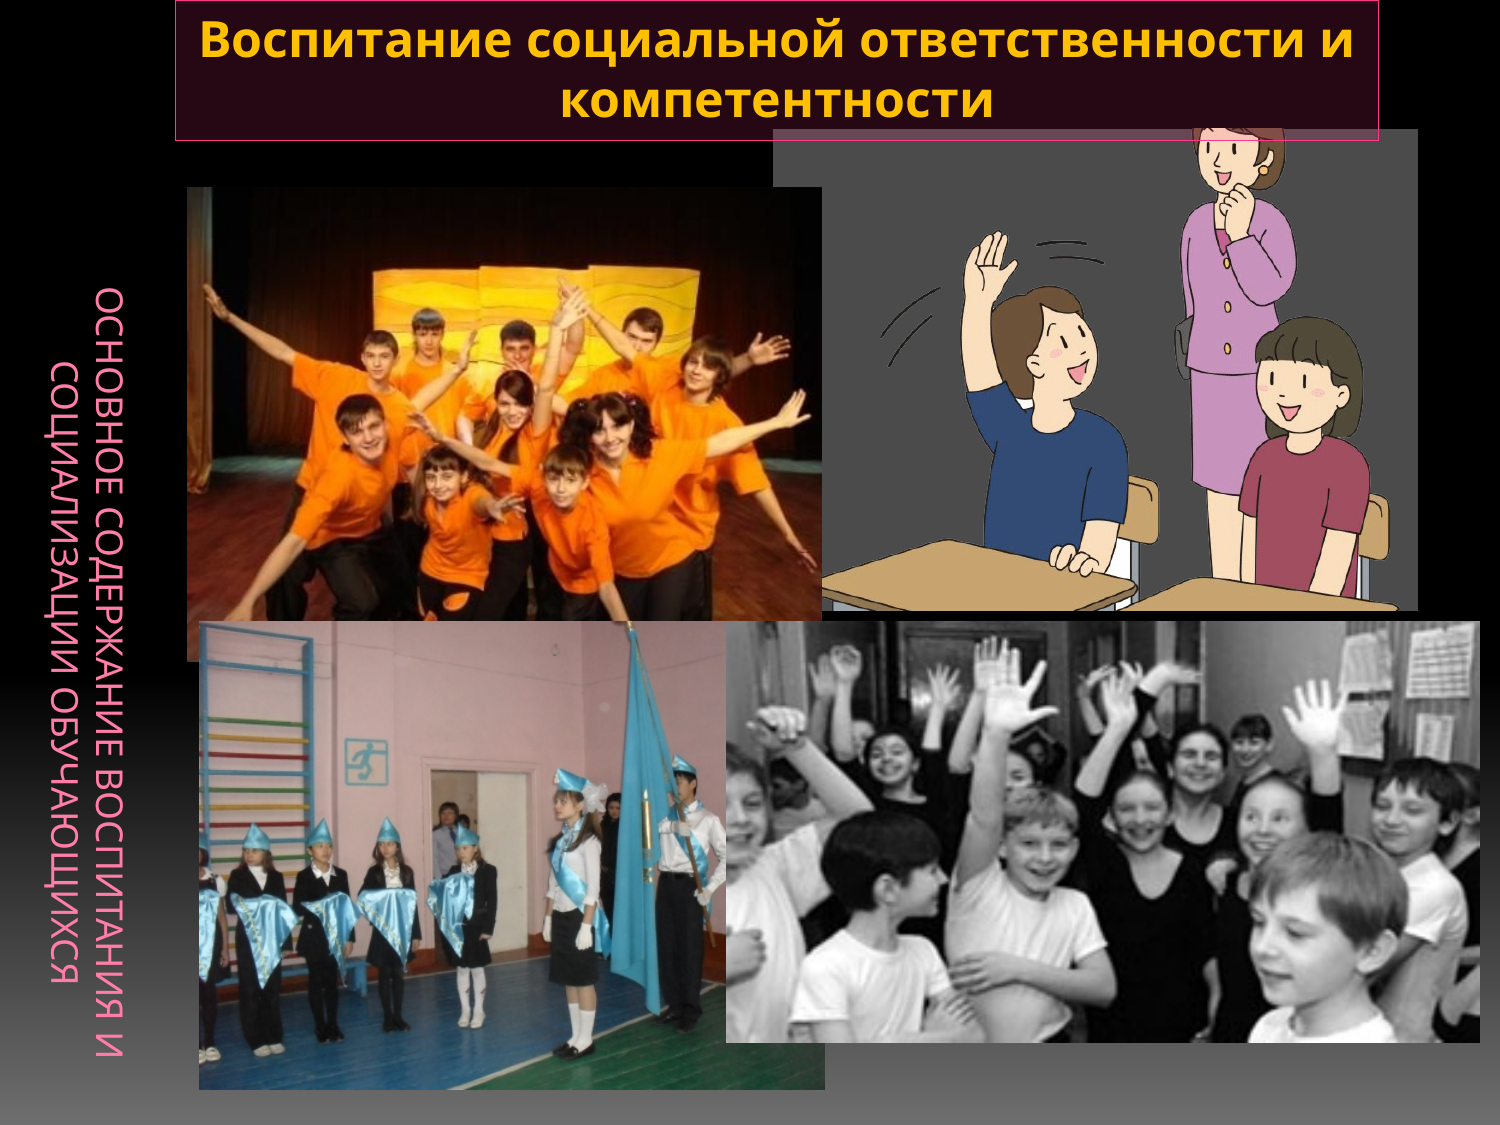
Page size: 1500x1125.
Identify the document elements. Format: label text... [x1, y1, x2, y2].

title Основное содержание воспитания и социализации обучающихся [36, 24, 141, 1075]
list Воспитание социальной ответственности и компетентности [175, 0, 1379, 141]
picture [187, 128, 1481, 1091]
